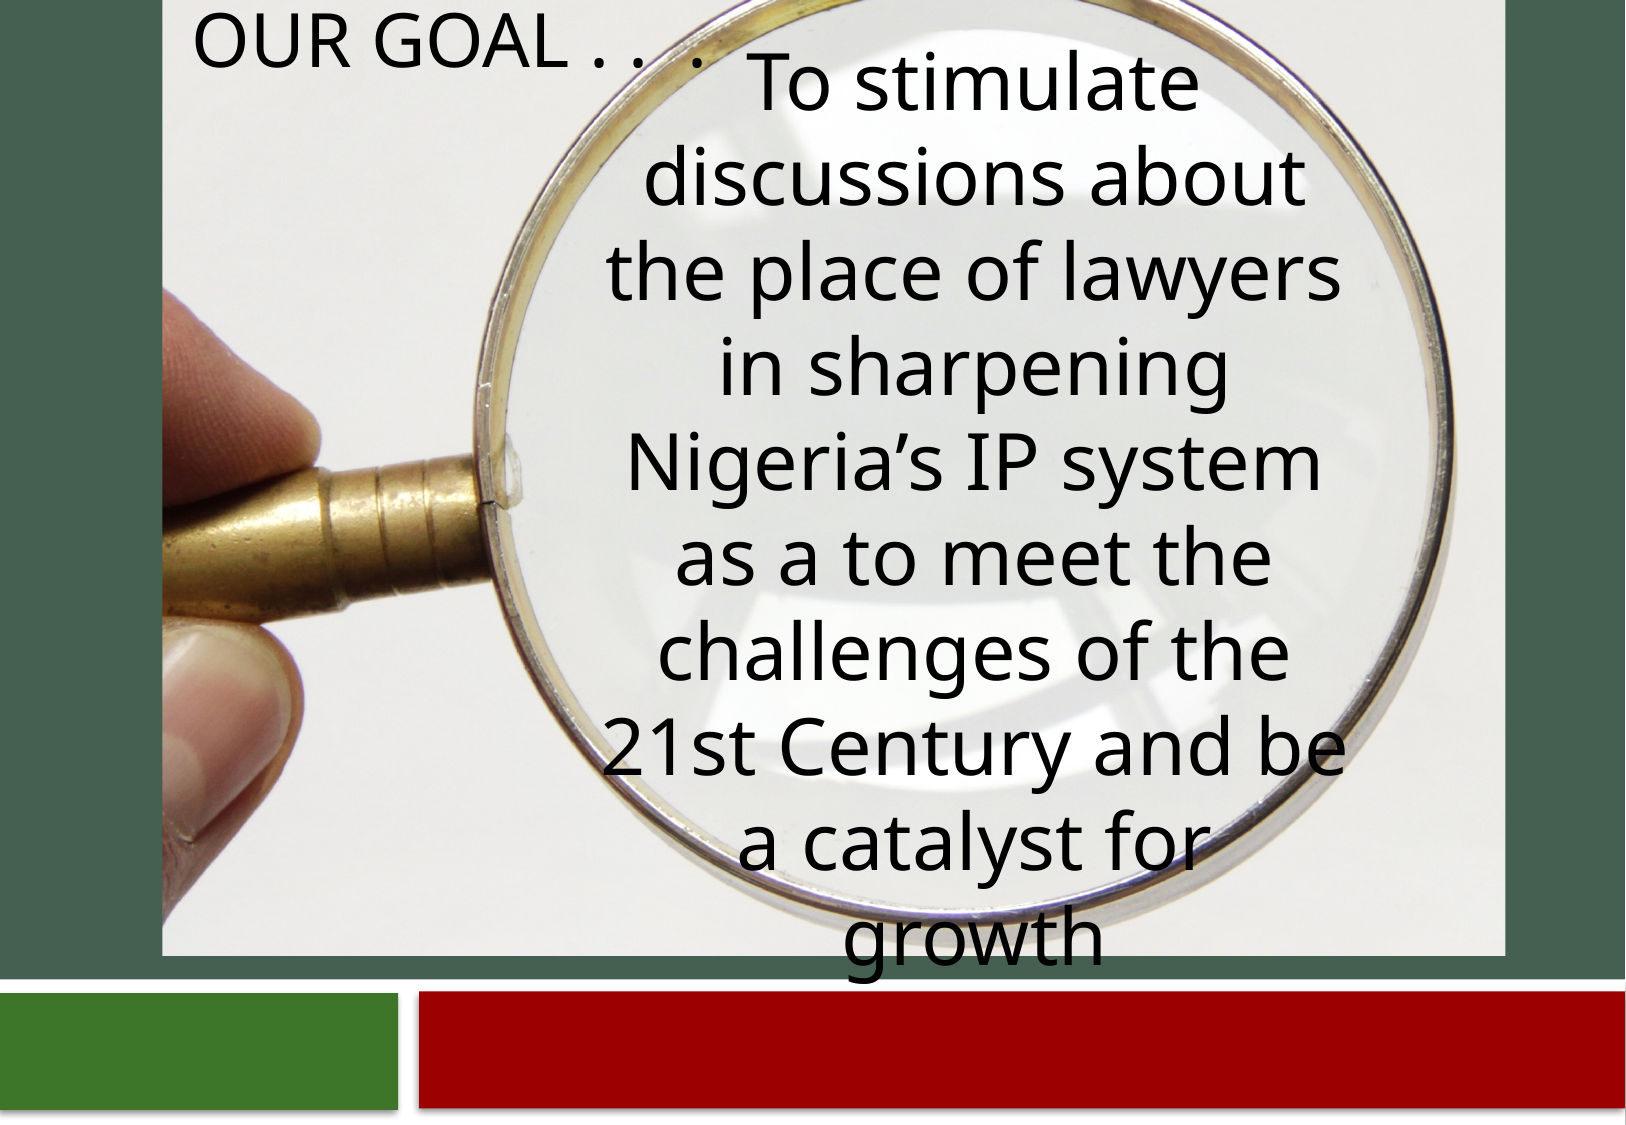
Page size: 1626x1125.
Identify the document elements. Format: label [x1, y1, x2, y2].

picture [161, 0, 1506, 956]
